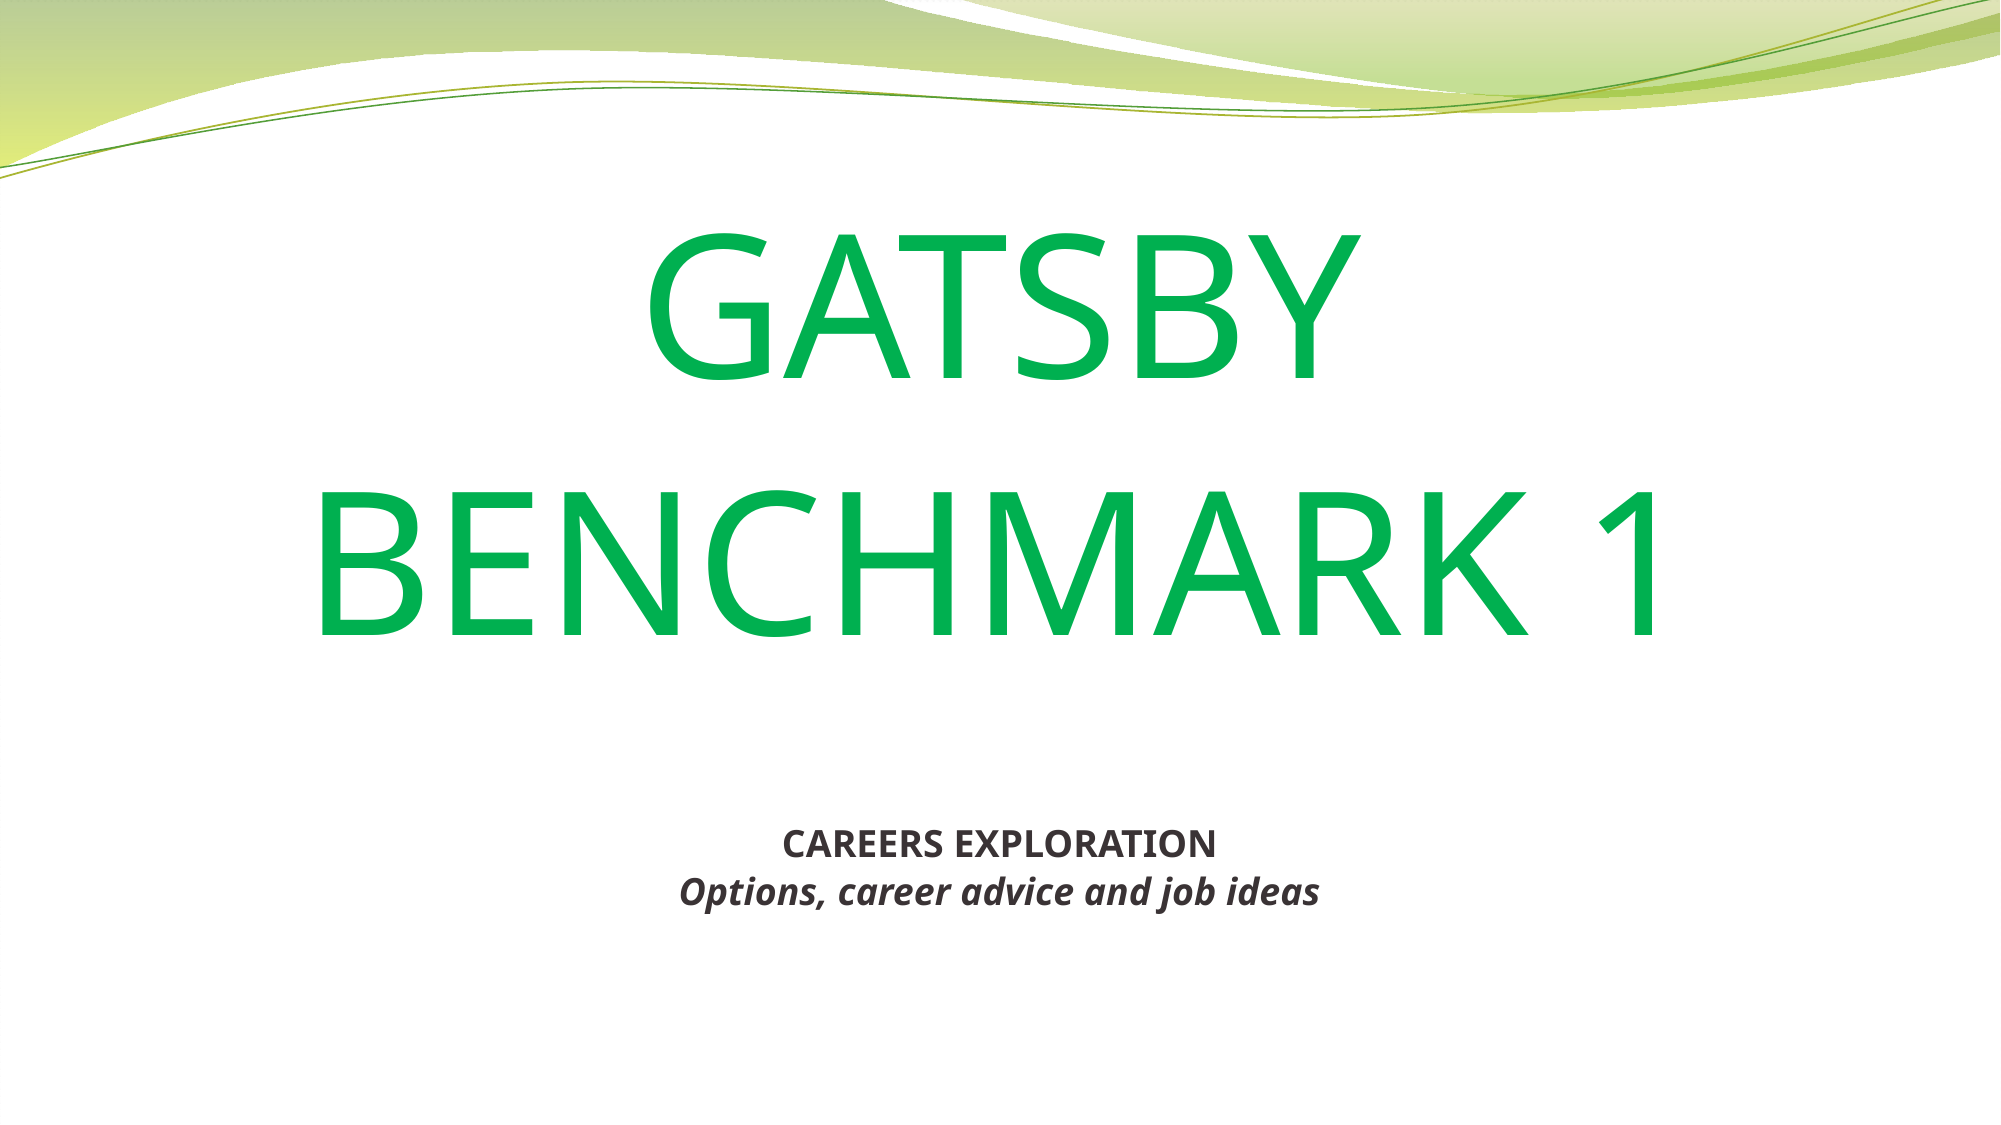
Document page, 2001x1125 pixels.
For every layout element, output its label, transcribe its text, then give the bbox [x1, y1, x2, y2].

list GATSBY BENCHMARK 1 STABLE CAREERS PROGRAMME CAREERS EXPLORATION Options, career advice and job ideas [99, 154, 1900, 1038]
